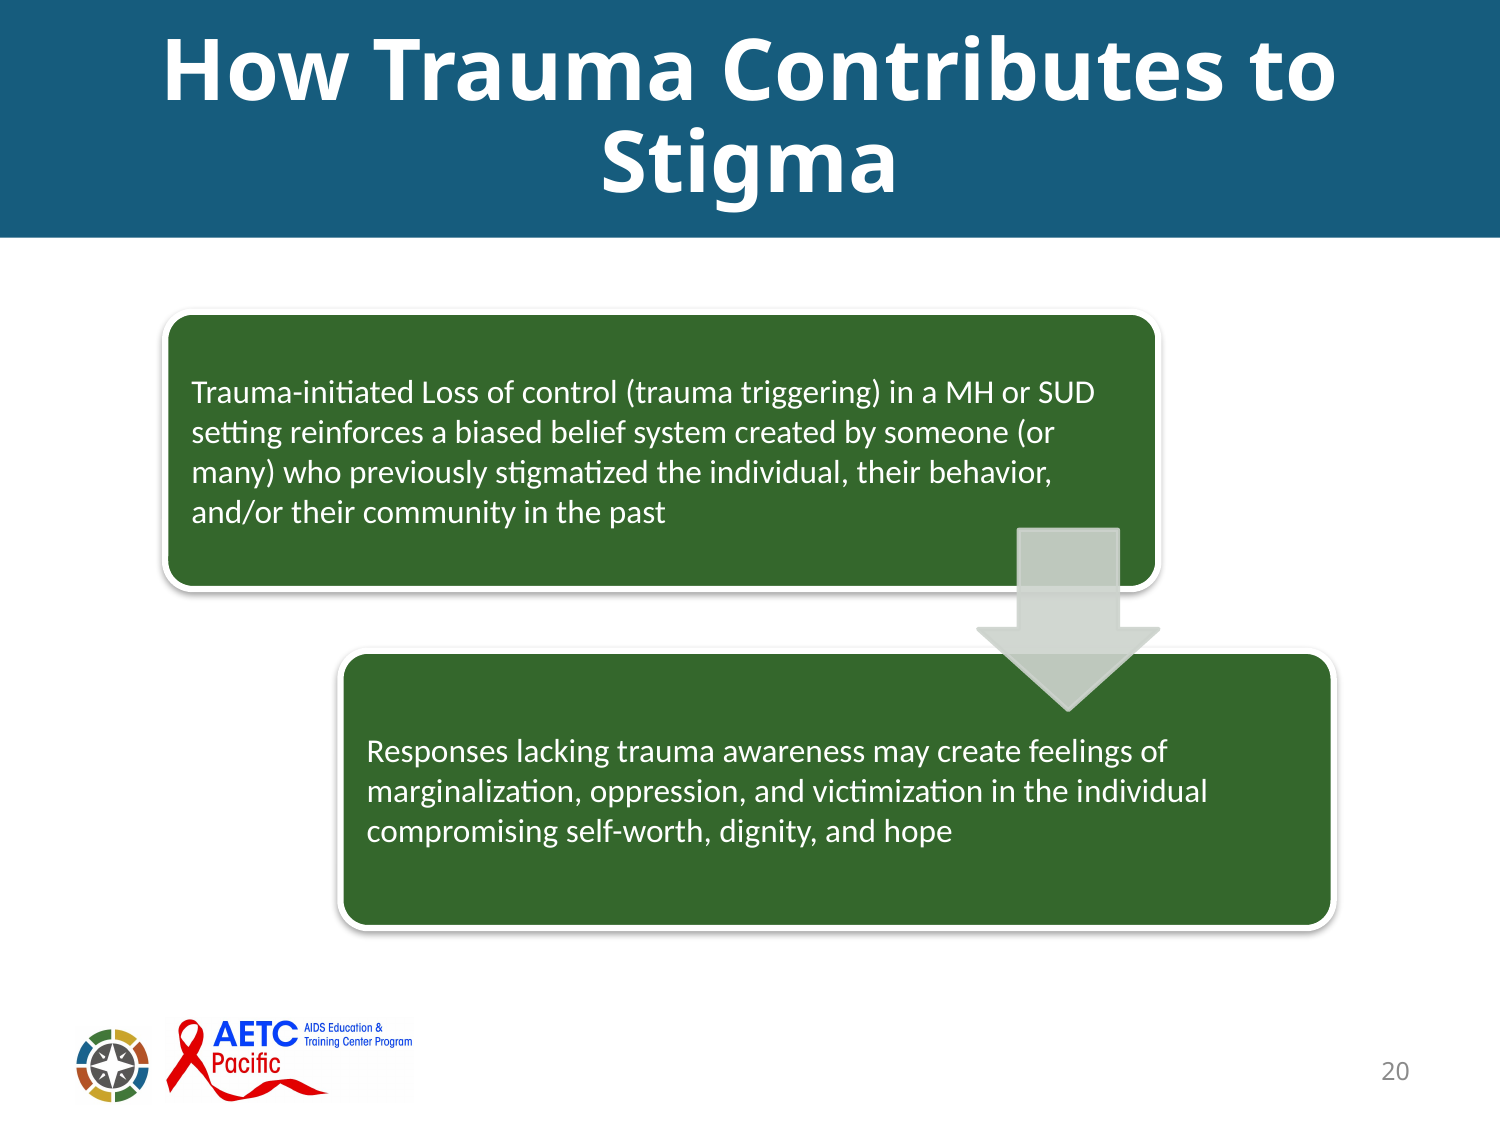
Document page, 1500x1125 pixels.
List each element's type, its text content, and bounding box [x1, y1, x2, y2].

picture [75, 1026, 152, 1105]
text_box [164, 311, 1334, 929]
title How Trauma Contributes to Stigma [0, 0, 1500, 238]
slide_number 20 [1074, 1042, 1425, 1103]
picture [165, 1017, 414, 1103]
